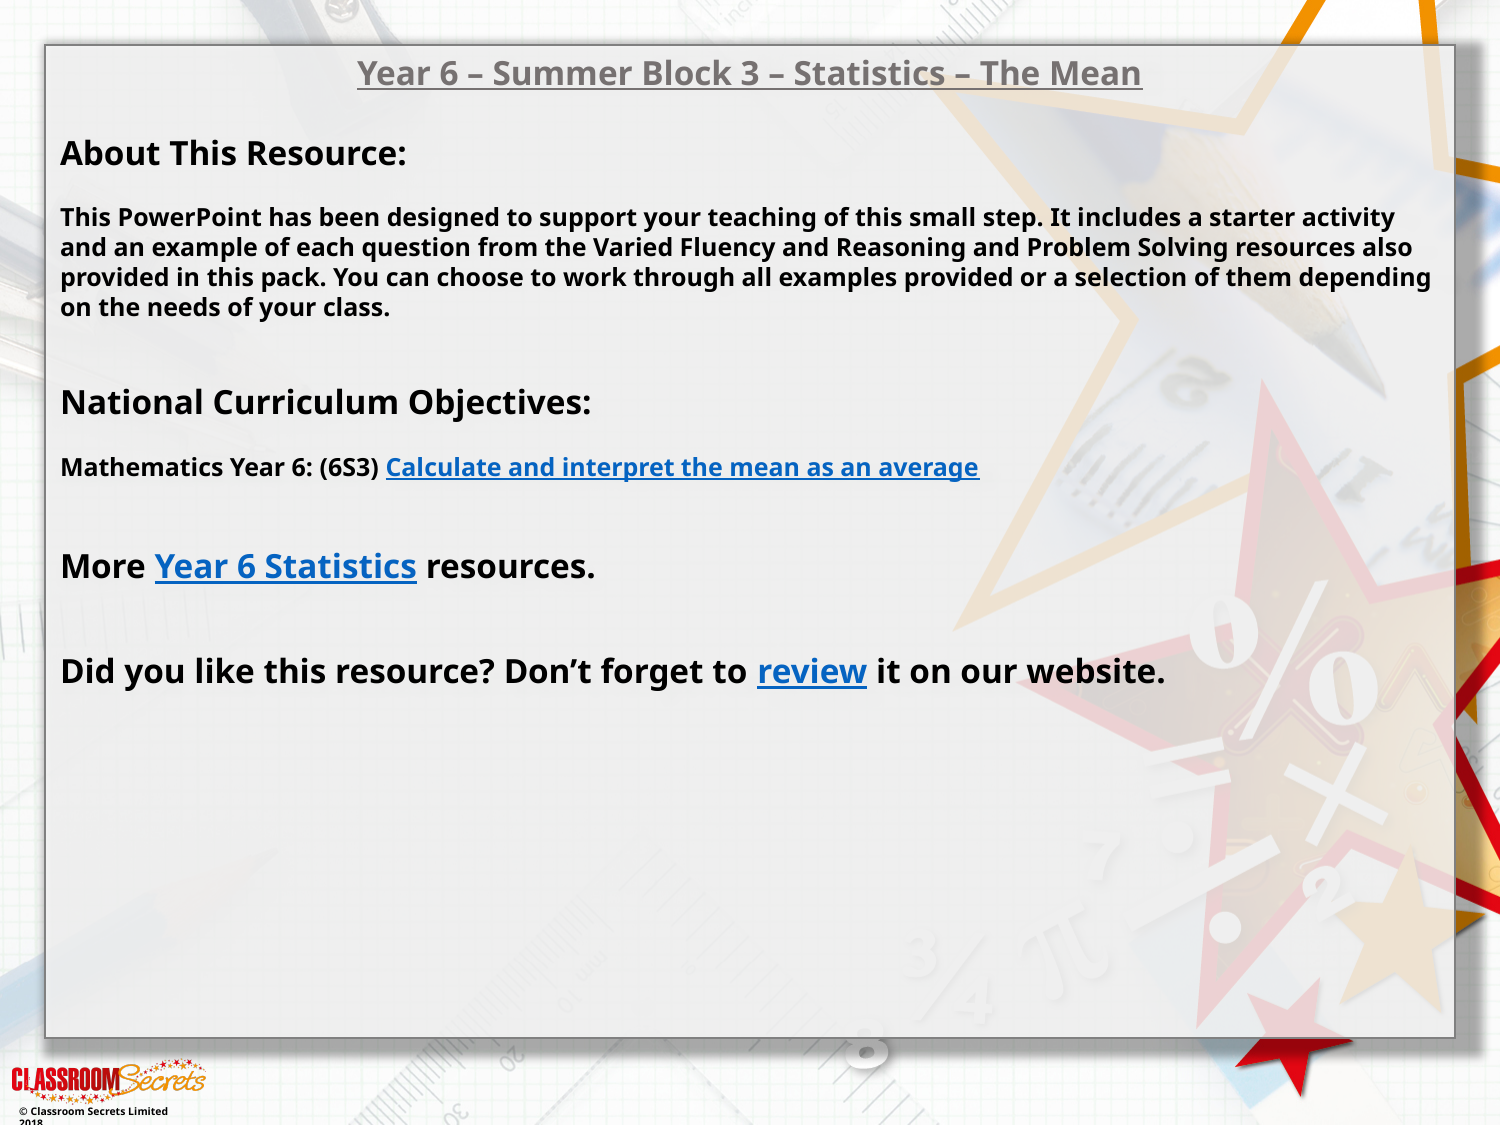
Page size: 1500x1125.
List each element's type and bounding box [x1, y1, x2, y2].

text_box [4, 1058, 207, 1125]
picture [0, 0, 1500, 1125]
